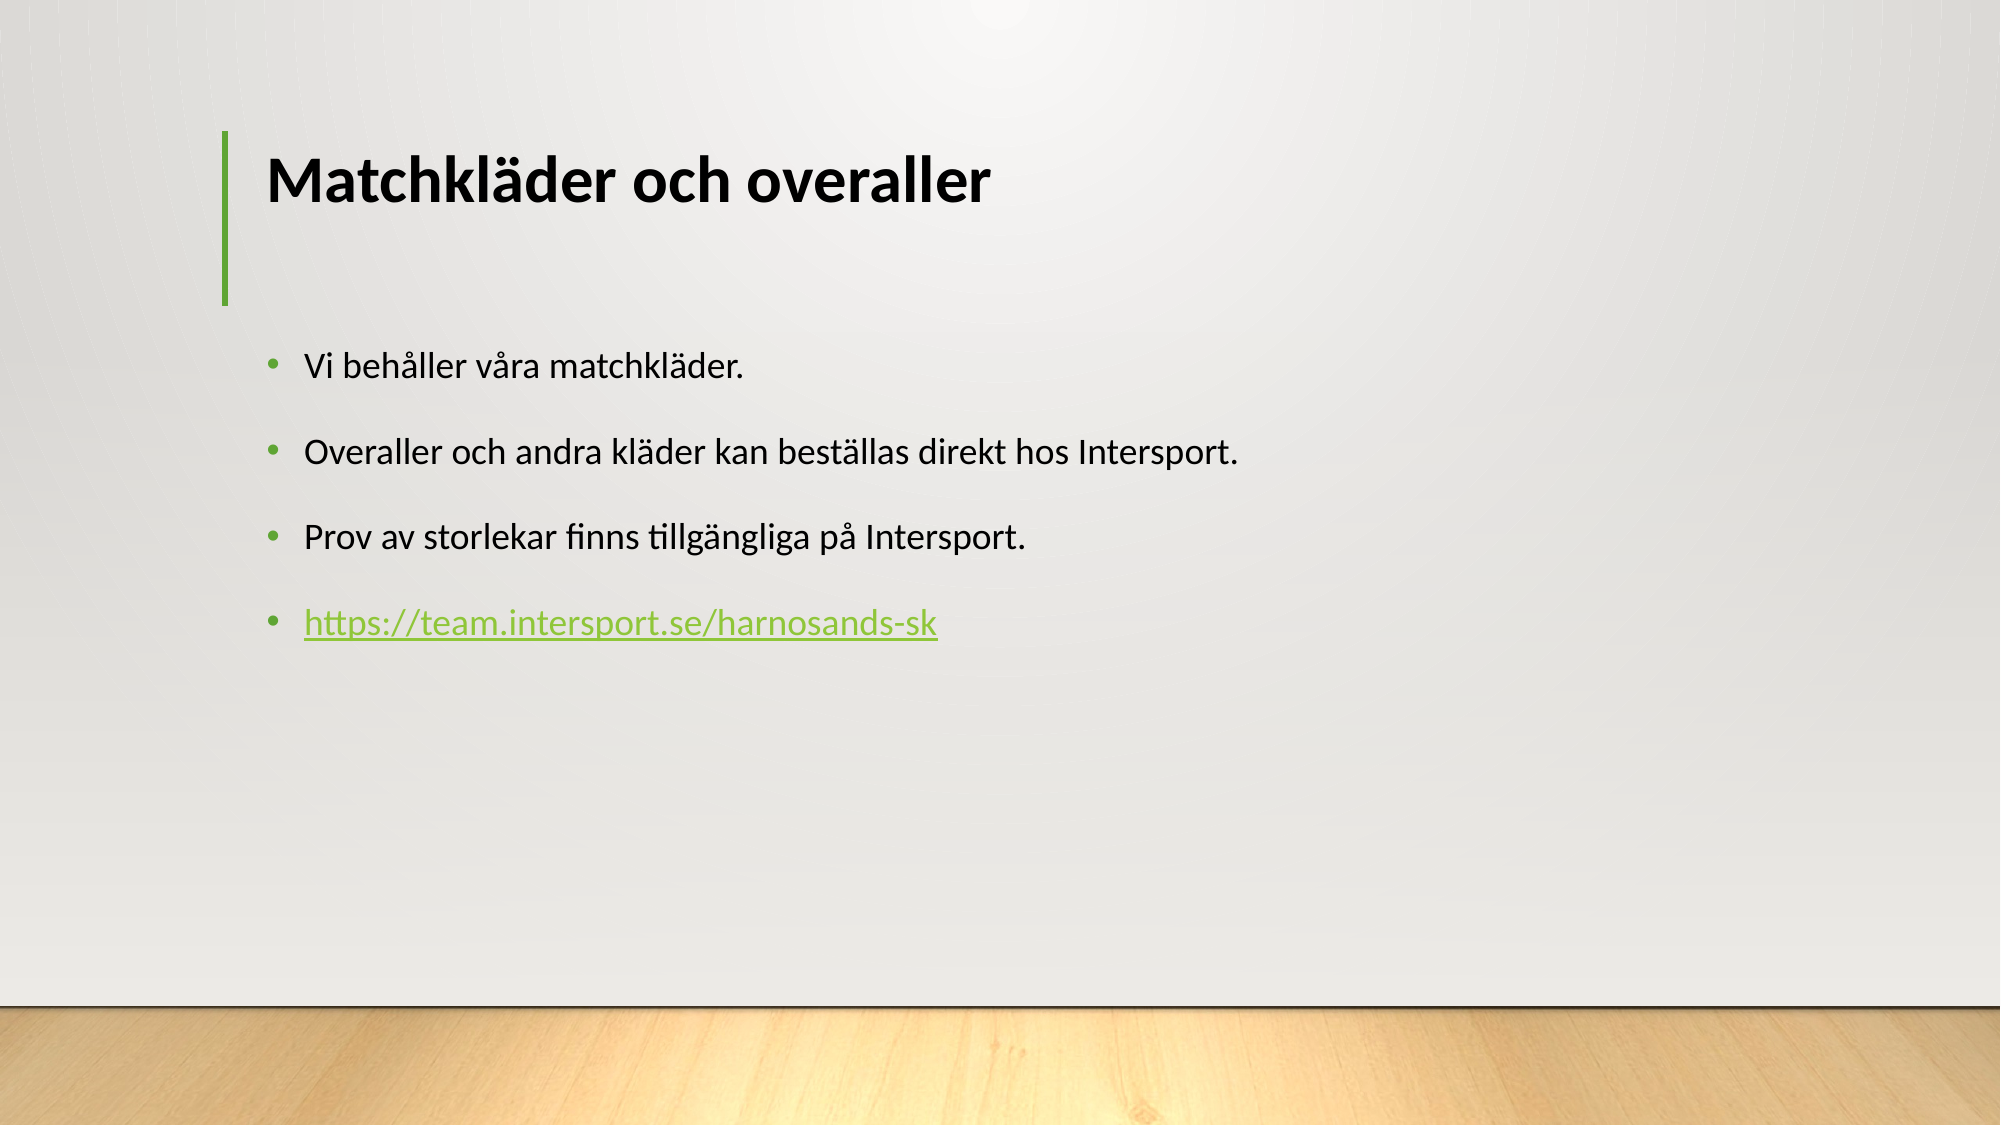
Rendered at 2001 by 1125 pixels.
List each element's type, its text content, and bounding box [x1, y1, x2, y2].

title Matchkläder och overaller [251, 131, 1814, 305]
list Vi behåller våra matchkläder. Overaller och andra kläder kan beställas direkt hos Intersport. Prov av storlekar finns tillgängliga på Intersport. https://team.intersport.se/harnosands-sk [251, 330, 1814, 897]
picture [0, 1006, 2000, 1125]
